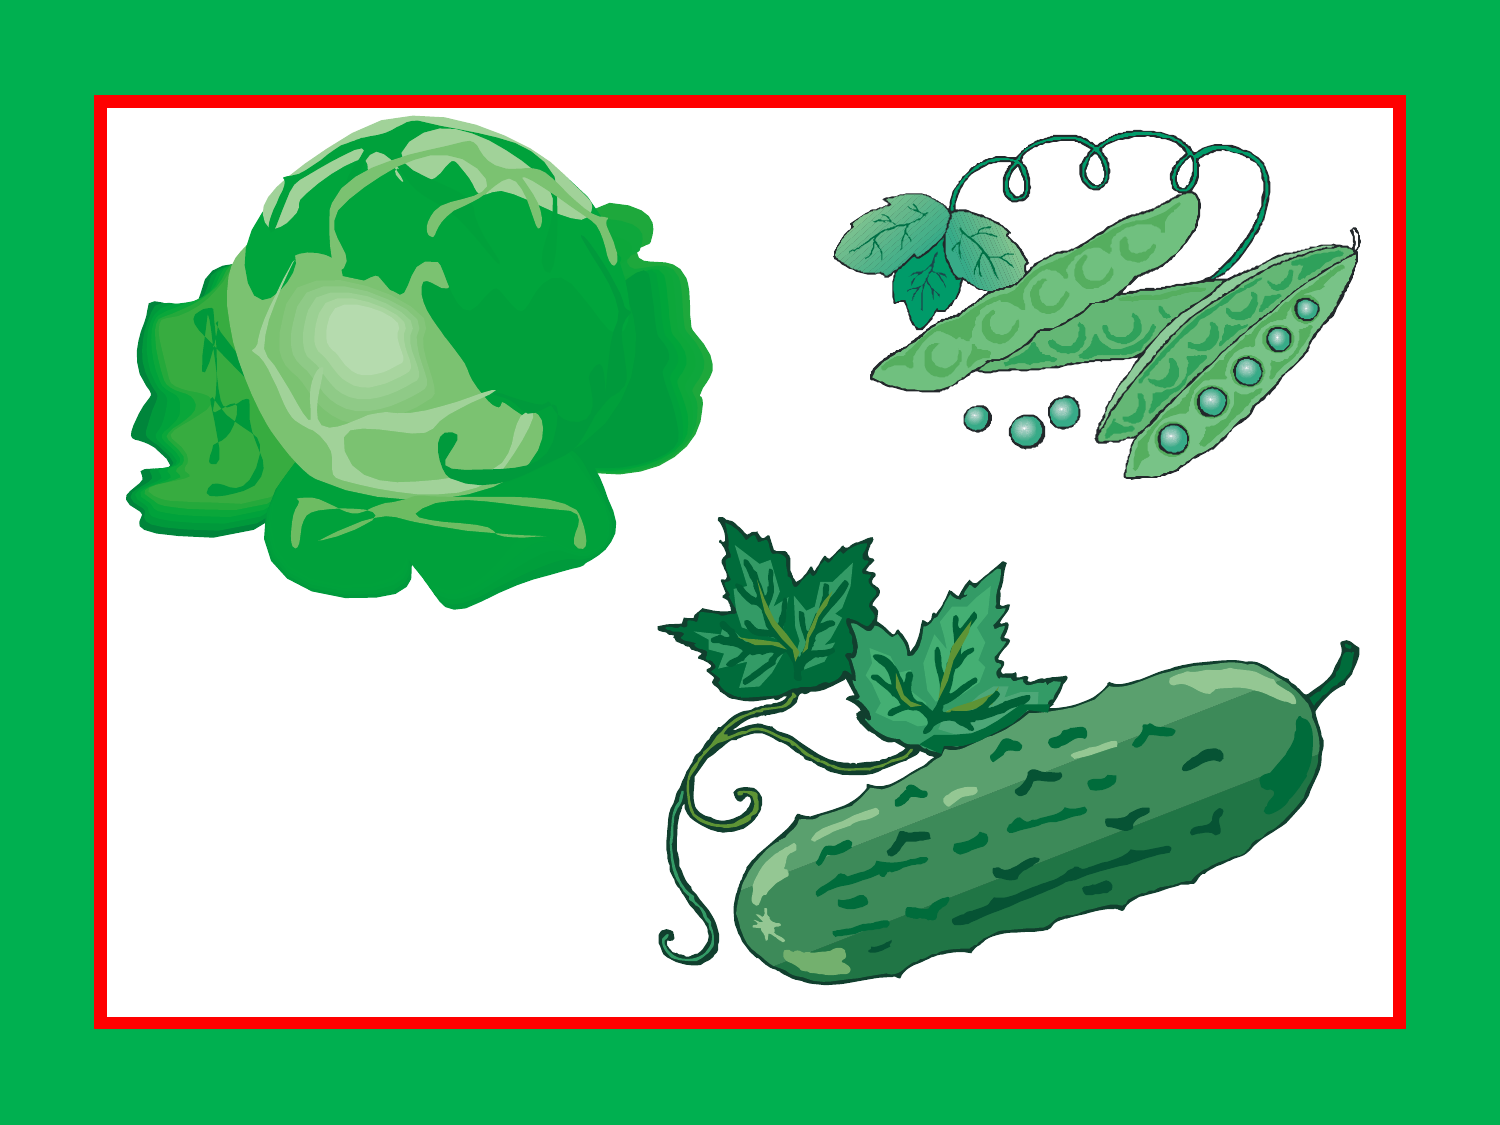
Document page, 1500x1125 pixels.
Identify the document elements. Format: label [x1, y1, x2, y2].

text_box [655, 515, 1362, 987]
text_box [100, 101, 1400, 1024]
text_box [831, 128, 1363, 482]
text_box [123, 113, 715, 612]
